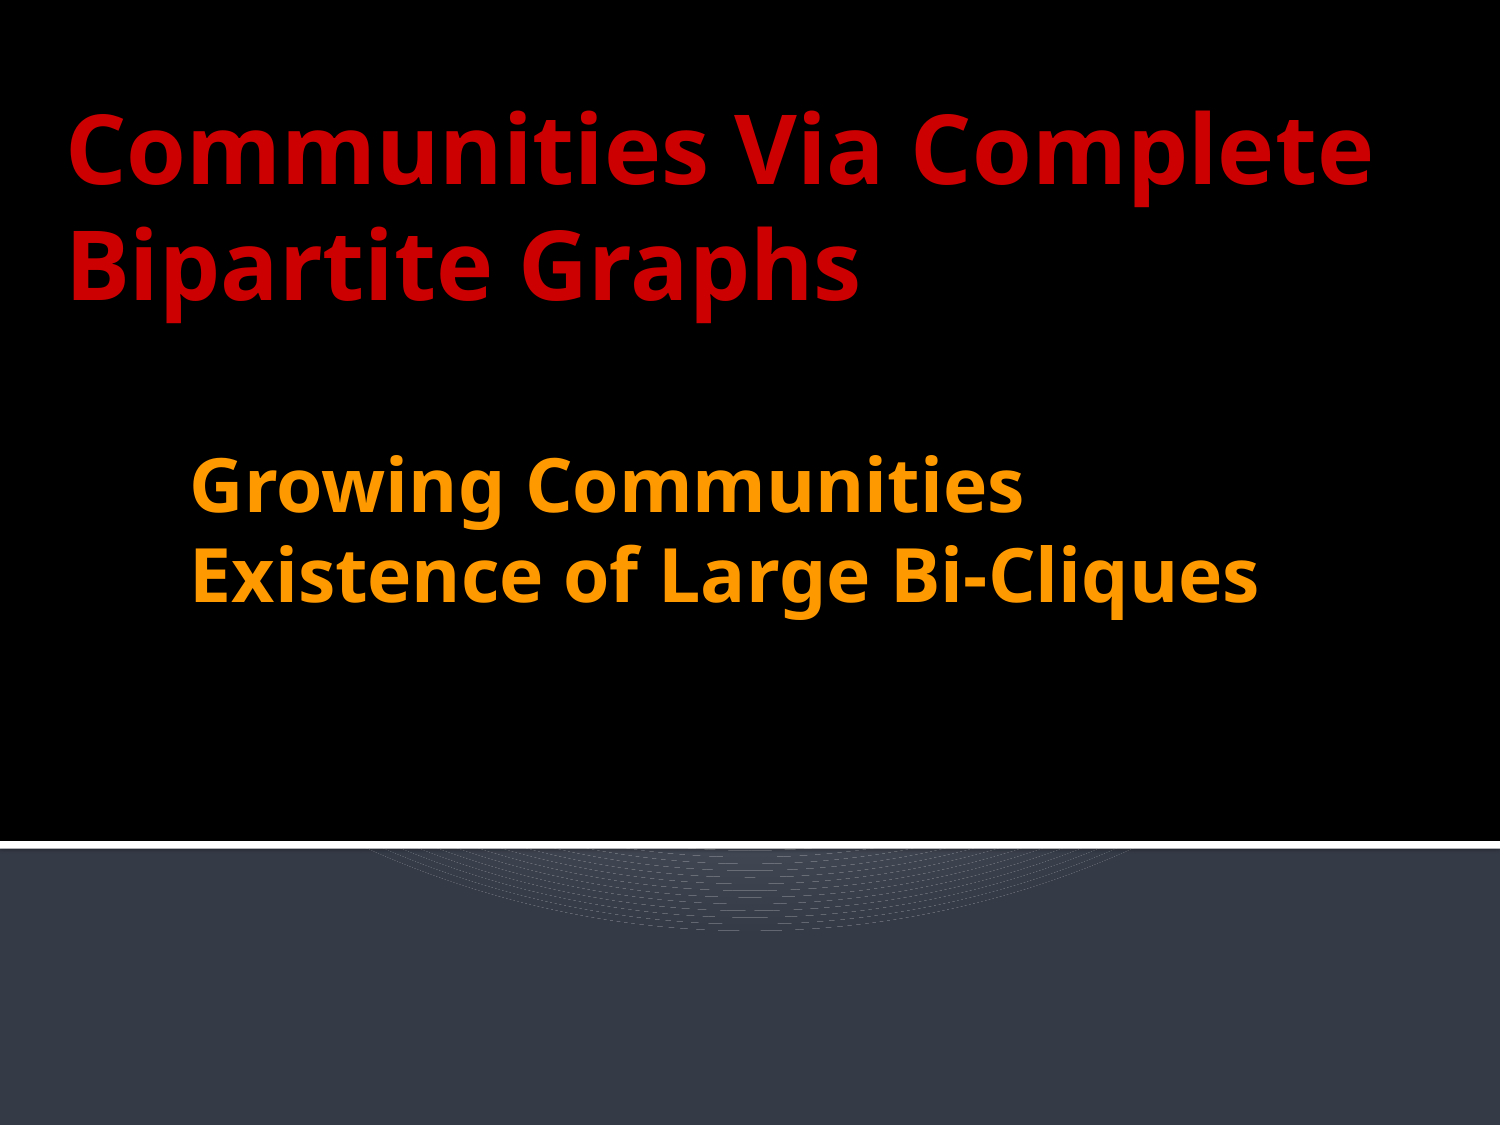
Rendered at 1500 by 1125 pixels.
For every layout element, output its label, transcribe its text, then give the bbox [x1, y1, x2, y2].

text_box Communities Via Complete Bipartite Graphs [50, 87, 1438, 388]
title Growing Communities Existence of Large Bi-Cliques [174, 437, 1413, 813]
